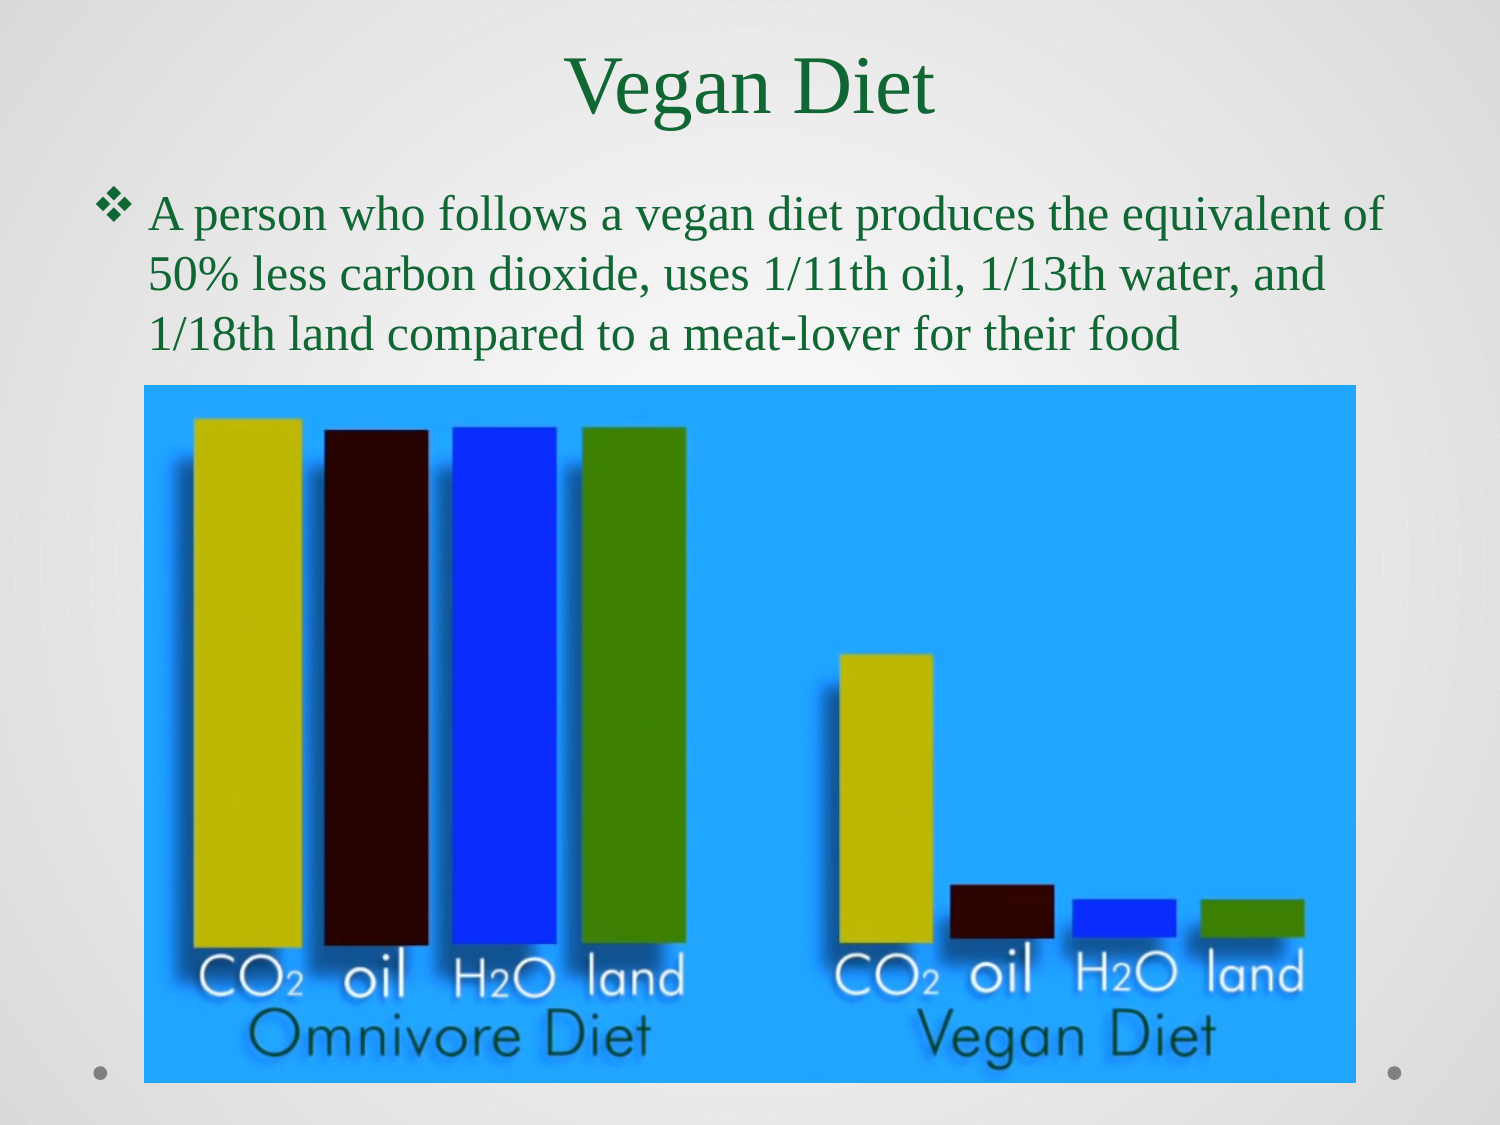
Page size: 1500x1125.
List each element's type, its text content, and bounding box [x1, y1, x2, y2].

picture [144, 385, 1356, 1083]
list A person who follows a vegan diet produces the equivalent of 50% less carbon dioxide, uses 1/11th oil, 1/13th water, and 1/18th land compared to a meat-lover for their food [76, 172, 1427, 994]
title Vegan Diet [75, 0, 1425, 138]
